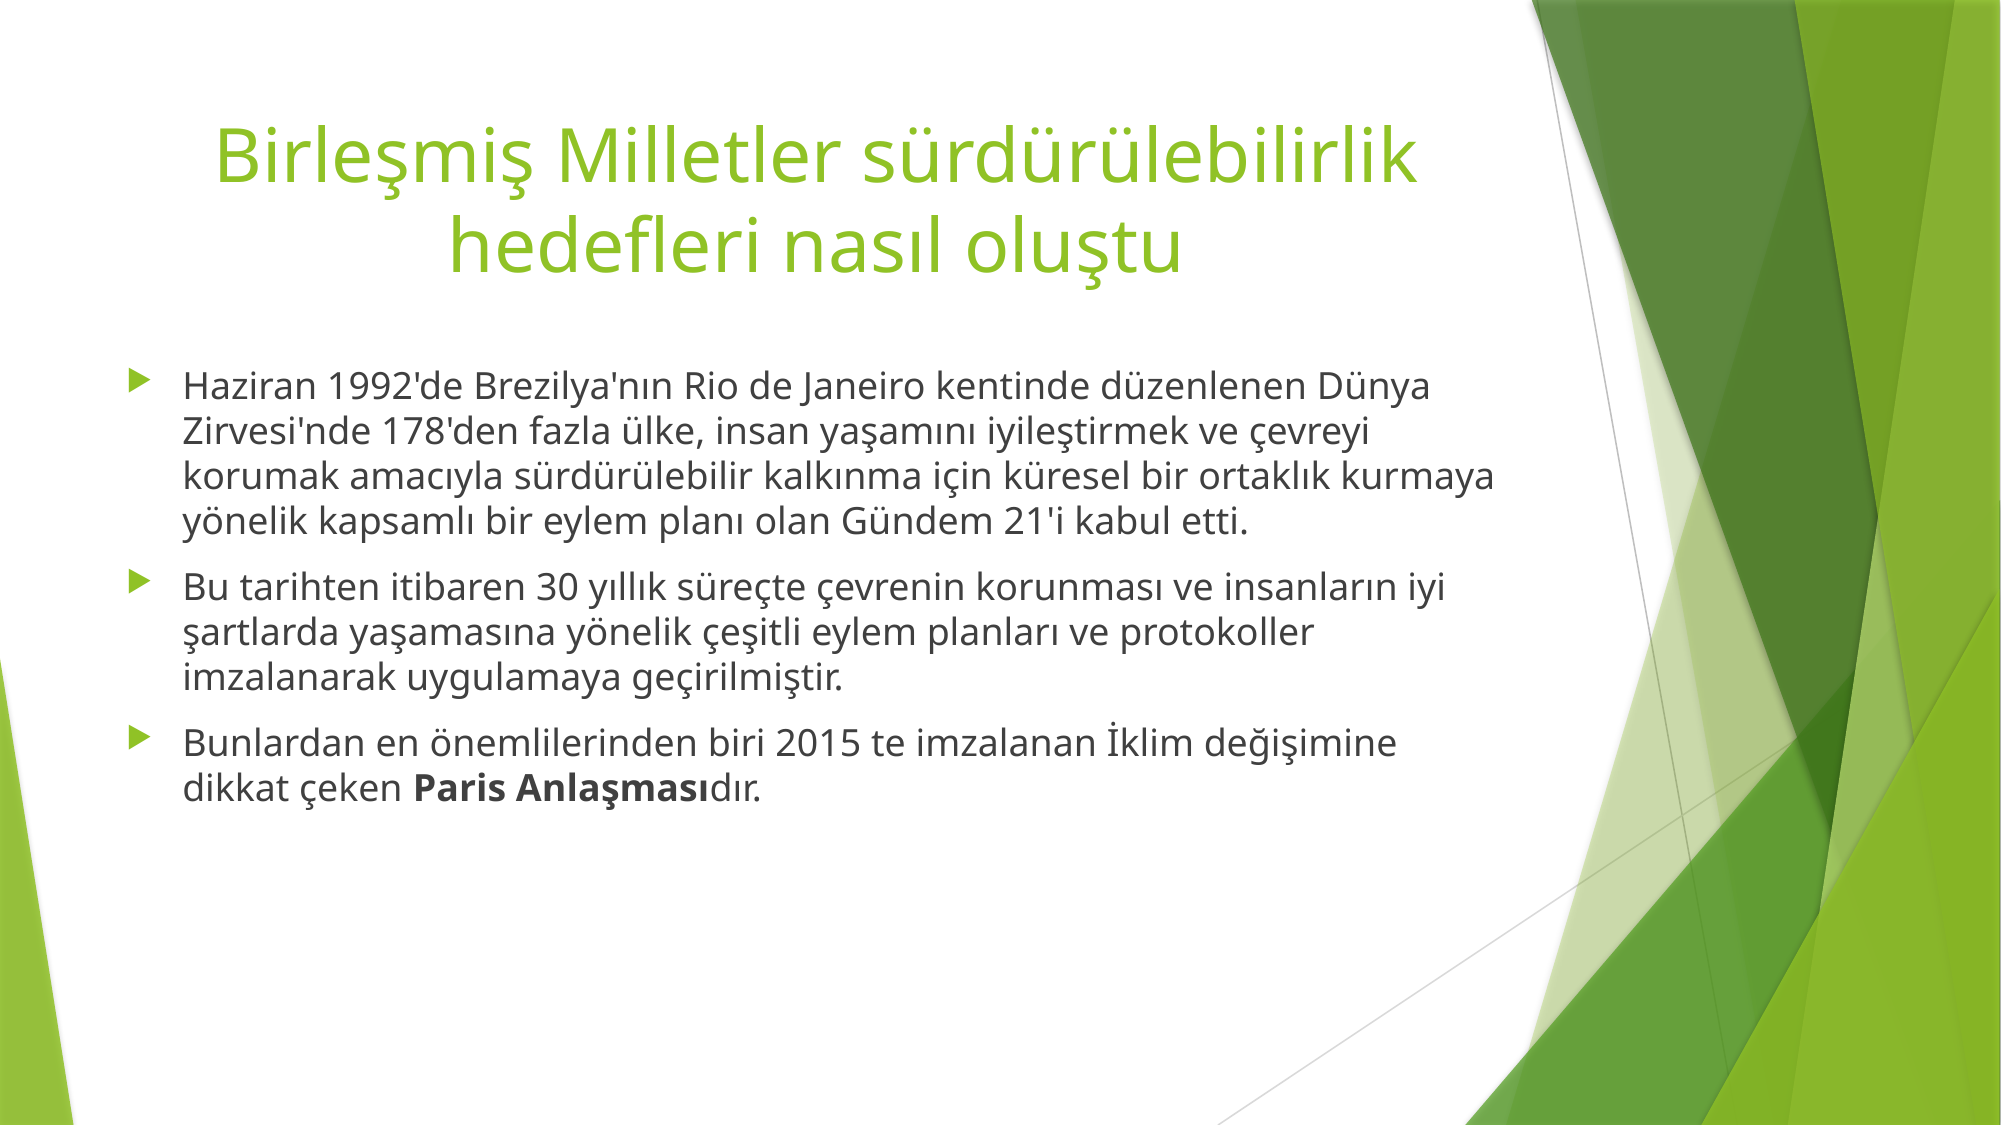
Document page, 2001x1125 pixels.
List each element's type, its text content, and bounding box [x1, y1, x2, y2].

list Haziran 1992'de Brezilya'nın Rio de Janeiro kentinde düzenlenen Dünya Zirvesi'nde 178'den fazla ülke, insan yaşamını iyileştirmek ve çevreyi korumak amacıyla sürdürülebilir kalkınma için küresel bir ortaklık kurmaya yönelik kapsamlı bir eylem planı olan Gündem 21'i kabul etti. Bu tarihten itibaren 30 yıllık süreçte çevrenin korunması ve insanların iyi şartlarda yaşamasına yönelik çeşitli eylem planları ve protokoller imzalanarak uygulamaya geçirilmiştir. Bunlardan en önemlilerinden biri 2015 te imzalanan İklim değişimine dikkat çeken Paris Anlaşmasıdır. [111, 354, 1522, 992]
title Birleşmiş Milletler sürdürülebilirlik hedefleri nasıl oluştu [111, 99, 1522, 317]
